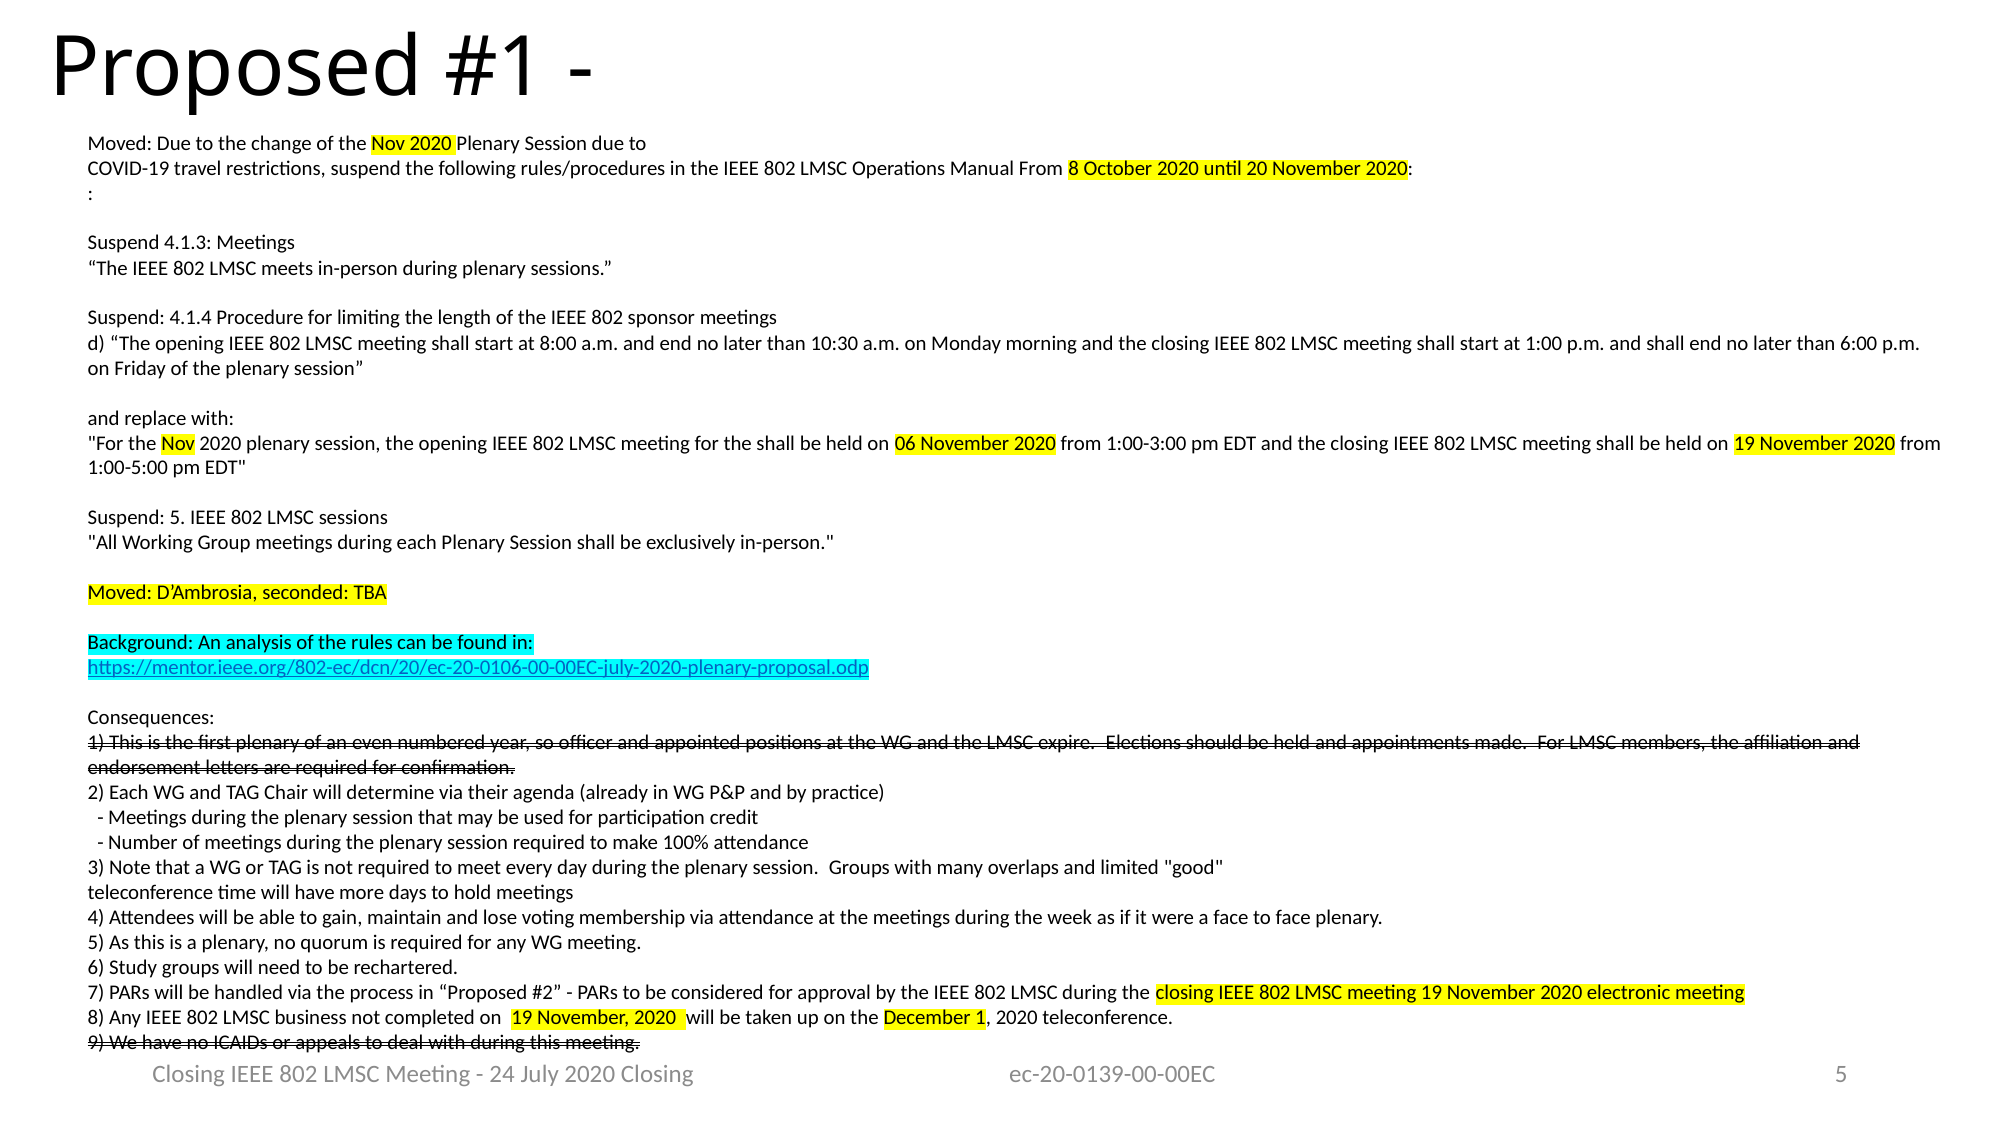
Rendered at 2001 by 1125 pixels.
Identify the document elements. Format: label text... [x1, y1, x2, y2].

text_box Moved: Due to the change of the Nov 2020 Plenary Session due to COVID-19 travel restrictions, suspend the following rules/procedures in the IEEE 802 LMSC Operations Manual From 8 October 2020 until 20 November 2020: : Suspend 4.1.3: Meetings “The IEEE 802 LMSC meets in-person during plenary sessions.” Suspend: 4.1.4 Procedure for limiting the length of the IEEE 802 sponsor meetings d) “The opening IEEE 802 LMSC meeting shall start at 8:00 a.m. and end no later than 10:30 a.m. on Monday morning and the closing IEEE 802 LMSC meeting shall start at 1:00 p.m. and shall end no later than 6:00 p.m. on Friday of the plenary session” and replace with: "For the Nov 2020 plenary session, the opening IEEE 802 LMSC meeting for the shall be held on 06 November 2020 from 1:00-3:00 pm EDT and the closing IEEE 802 LMSC meeting shall be held on 19 November 2020 from 1:00-5:00 pm EDT" Suspend: 5. IEEE 802 LMSC sessions "All Working Group meetings during each Plenary Session shall be exclusively in-person." Moved: D’Ambrosia, seconded: TBA Background: An analysis of the rules can be found in: https://mentor.ieee.org/802-ec/dcn/20/ec-20-0106-00-00EC-july-2020-plenary-proposal.odp Consequences: 1) This is the first plenary of an even numbered year, so officer and appointed positions at the WG and the LMSC expire. Elections should be held and appointments made. For LMSC members, the affiliation and endorsement letters are required for confirmation. 2) Each WG and TAG Chair will determine via their agenda (already in WG P&P and by practice) - Meetings during the plenary session that may be used for participation credit - Number of meetings during the plenary session required to make 100% attendance 3) Note that a WG or TAG is not required to meet every day during the plenary session. Groups with many overlaps and limited "good" teleconference time will have more days to hold meetings 4) Attendees will be able to gain, maintain and lose voting membership via attendance at the meetings during the week as if it were a face to face plenary. 5) As this is a plenary, no quorum is required for any WG meeting. 6) Study groups will need to be rechartered. 7) PARs will be handled via the process in “Proposed #2” - PARs to be considered for approval by the IEEE 802 LMSC during the closing IEEE 802 LMSC meeting 19 November 2020 electronic meeting 8) Any IEEE 802 LMSC business not completed on 19 November, 2020 will be taken up on the December 1, 2020 teleconference. 9) We have no ICAIDs or appeals to deal with during this meeting. [72, 121, 1966, 1111]
title Proposed #1 - [34, 14, 2000, 123]
slide_number 5 [1412, 1042, 1863, 1103]
footer ec-20-0139-00-00EC [887, 1042, 1338, 1103]
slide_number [137, 1042, 734, 1103]
